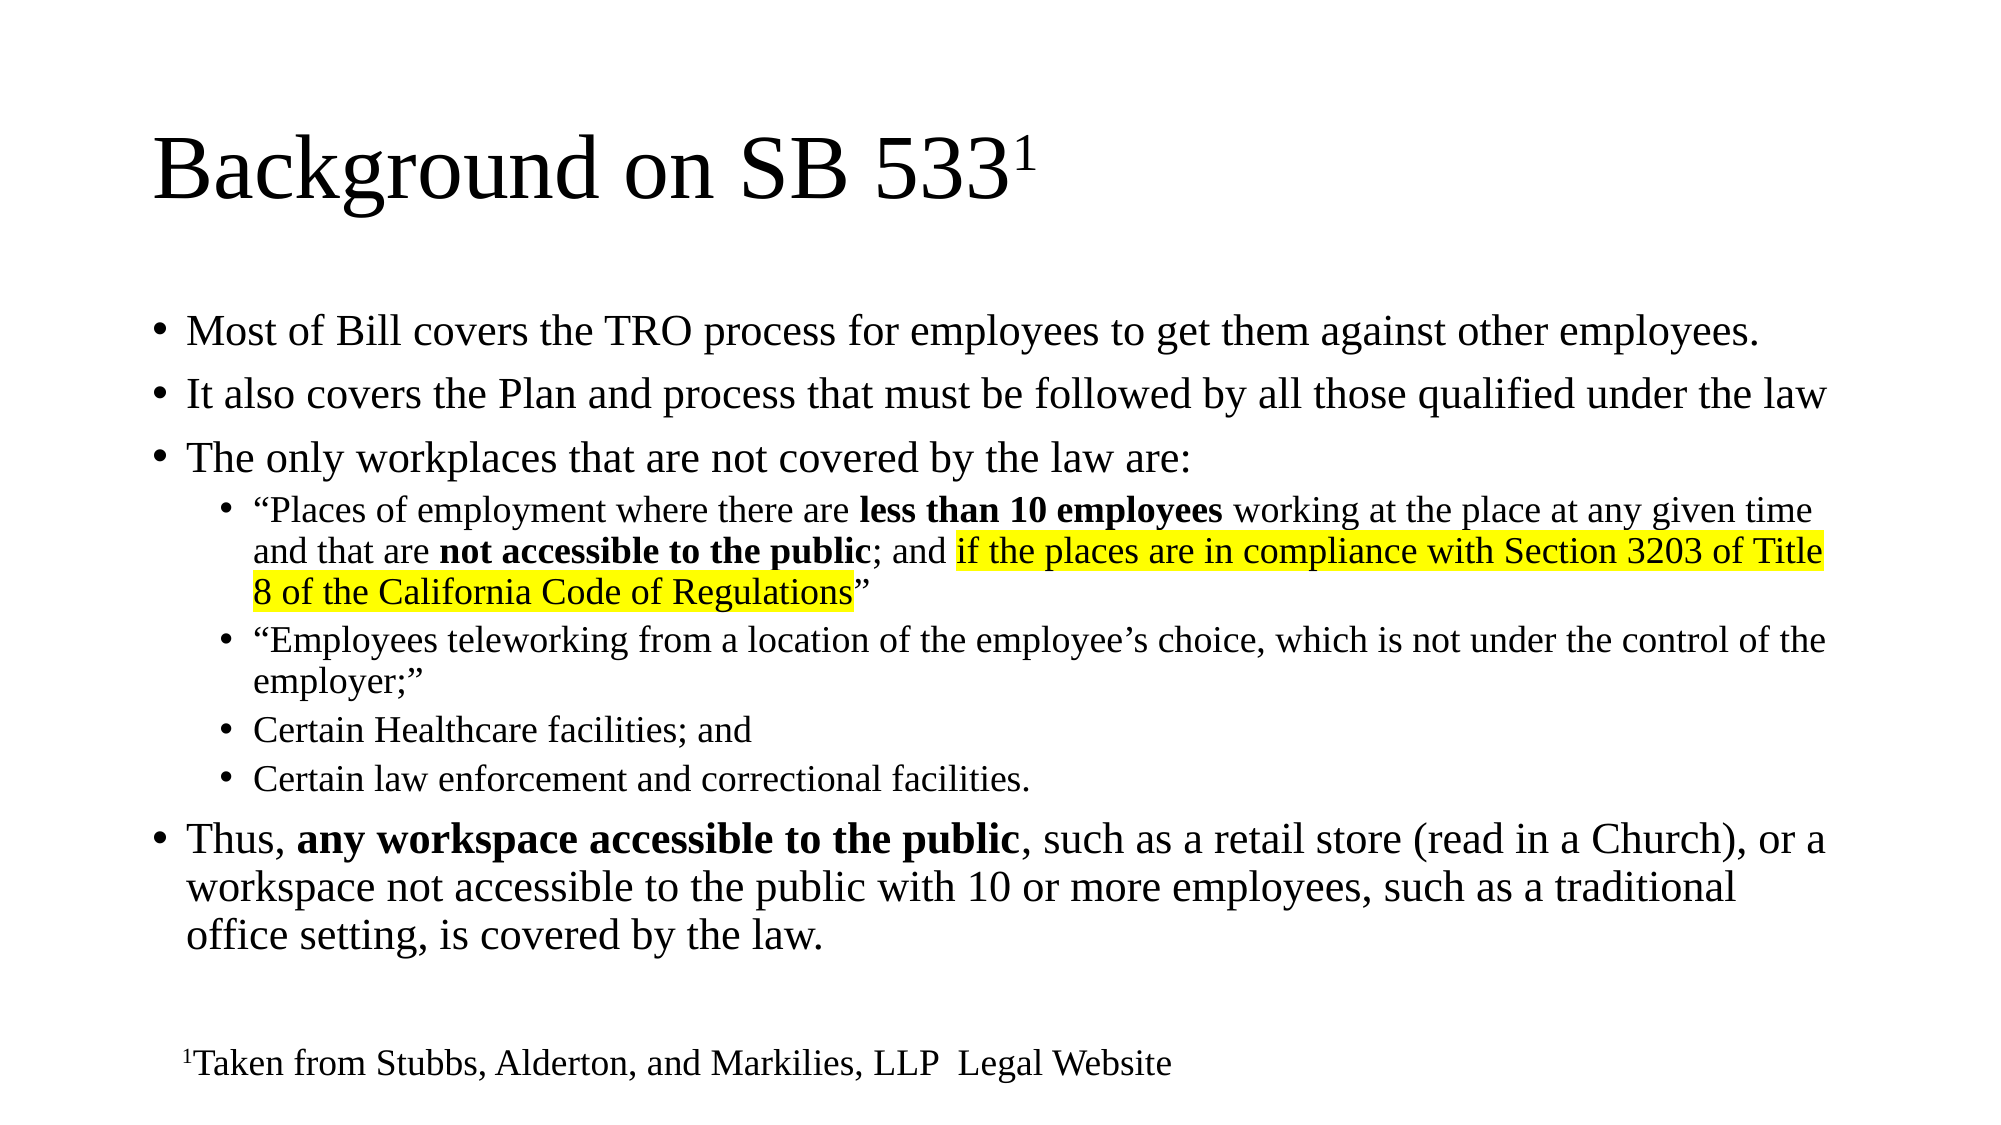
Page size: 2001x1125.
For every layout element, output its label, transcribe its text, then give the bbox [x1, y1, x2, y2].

list Most of Bill covers the TRO process for employees to get them against other employees. It also covers the Plan and process that must be followed by all those qualified under the law The only workplaces that are not covered by the law are: “Places of employment where there are less than 10 employees working at the place at any given time and that are not accessible to the public; and if the places are in compliance with Section 3203 of Title 8 of the California Code of Regulations” “Employees teleworking from a location of the employee’s choice, which is not under the control of the employer;” Certain Healthcare facilities; and Certain law enforcement and correctional facilities. Thus, any workspace accessible to the public, such as a retail store (read in a Church), or a workspace not accessible to the public with 10 or more employees, such as a traditional office setting, is covered by the law. [137, 299, 1863, 1014]
text_box 1Taken from Stubbs, Alderton, and Markilies, LLP Legal Website [167, 1030, 1189, 1091]
title Background on SB 5331 [137, 59, 1863, 278]
